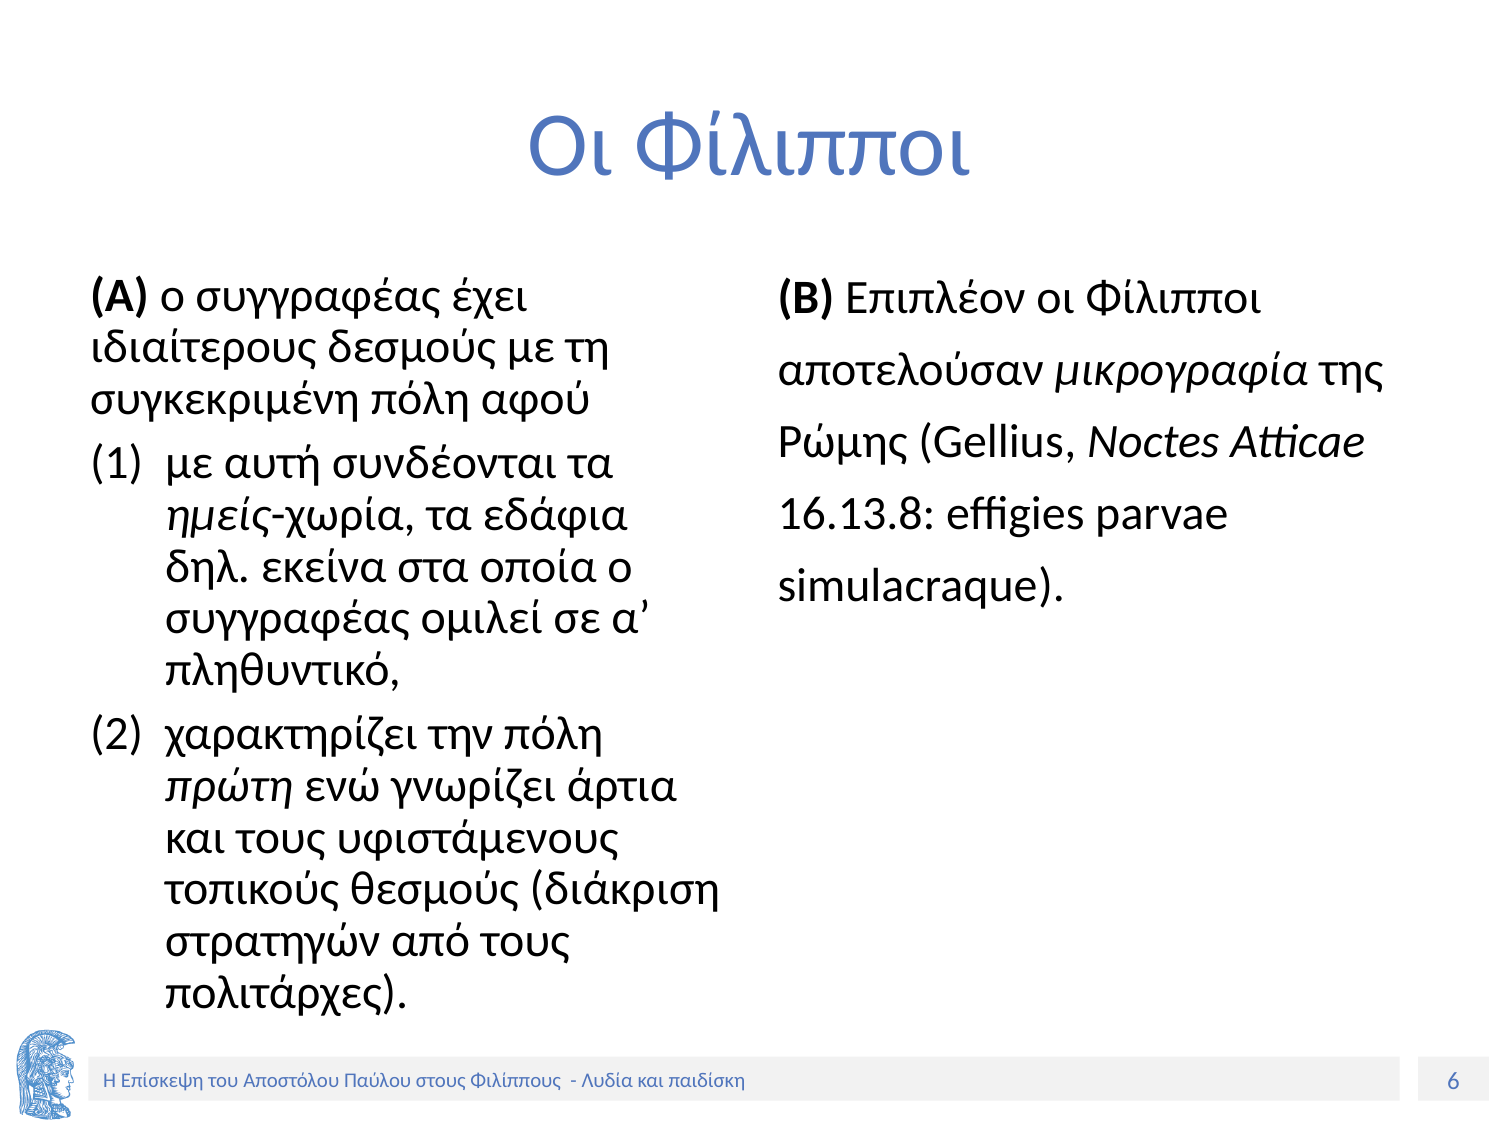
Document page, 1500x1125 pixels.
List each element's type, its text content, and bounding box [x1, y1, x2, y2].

title Οι Φίλιπποι [75, 45, 1425, 233]
list (β) Επιπλέον οι Φίλιπποι αποτελούσαν μικρογραφία της Ρώμης (Gellius, Noctes Atticae 16.13.8: effigies parvae simulacraque). [762, 243, 1425, 986]
picture [9, 1026, 81, 1120]
list (Α) ο συγγραφέας έχει ιδιαίτερους δεσμούς με τη συγκεκριμένη πόλη αφού με αυτή συνδέονται τα ημείς-χωρία, τα εδάφια δηλ. εκείνα στα οποία ο συγγραφέας ομιλεί σε α’ πληθυντικό, χαρακτηρίζει την πόλη πρώτη ενώ γνωρίζει άρτια και τους υφιστάμενους τοπικούς θεσμούς (διάκριση στρατηγών από τους πολιτάρχες). [75, 262, 738, 1005]
